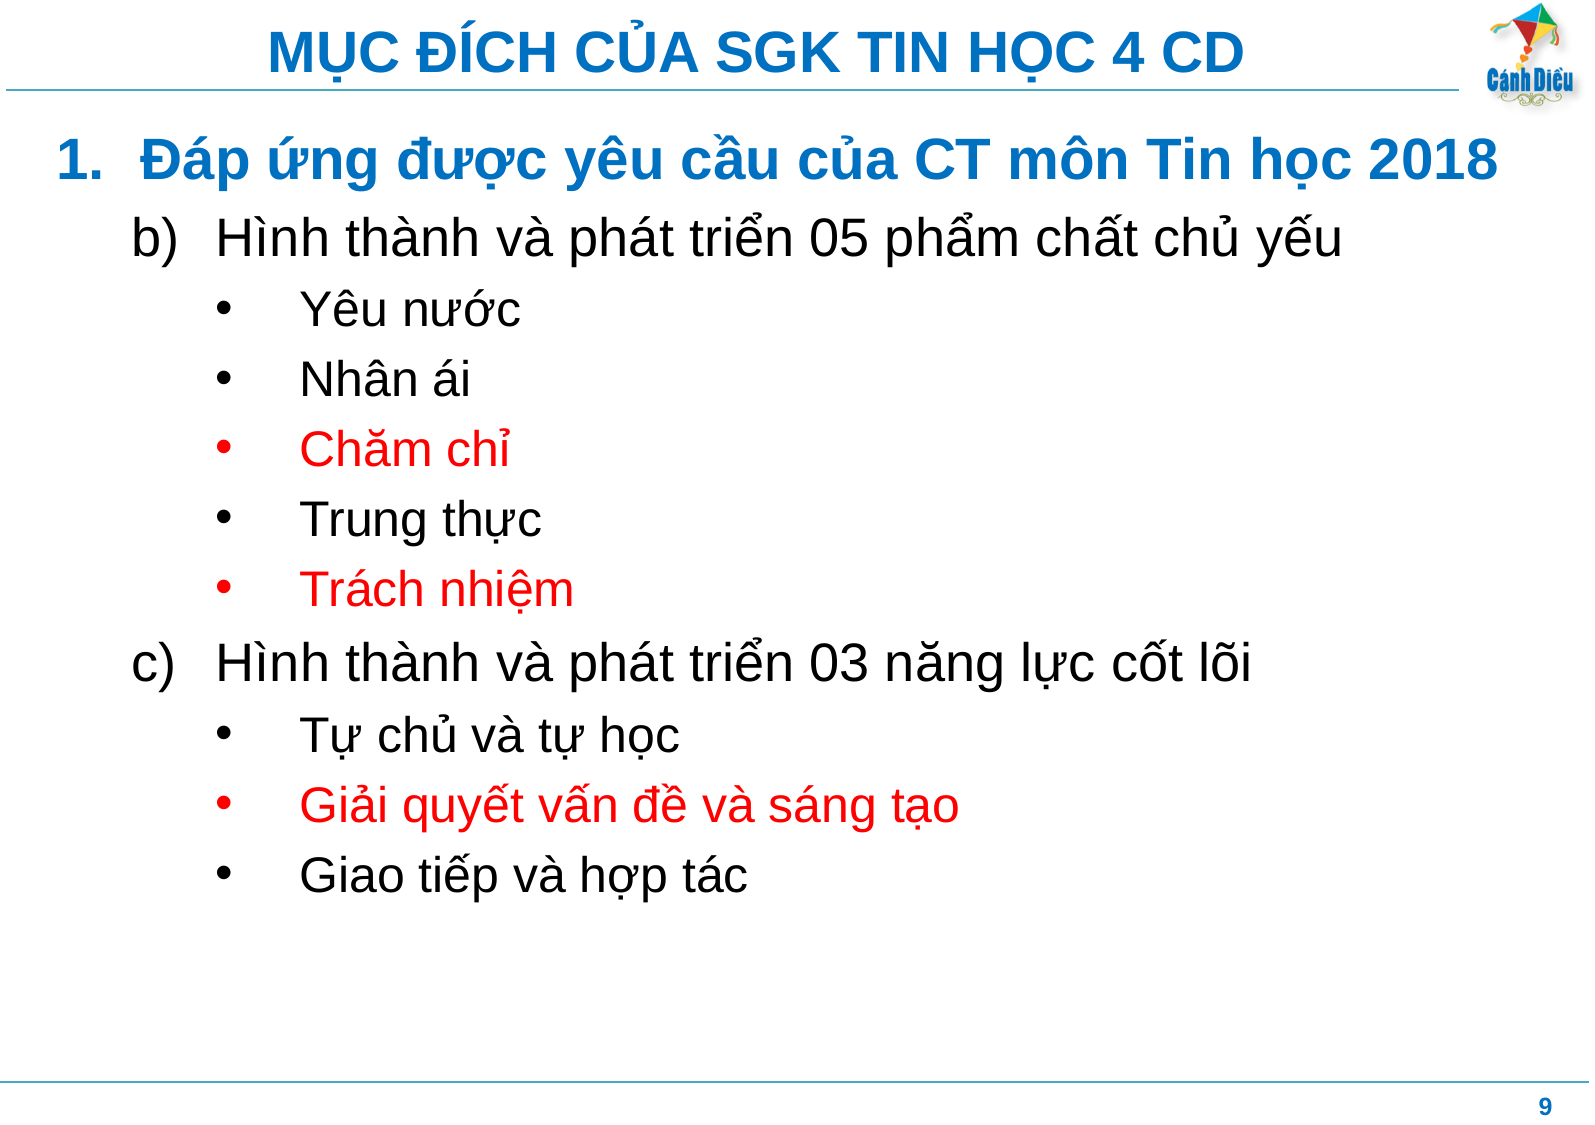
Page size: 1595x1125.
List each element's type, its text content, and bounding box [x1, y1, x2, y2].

picture [1472, 0, 1595, 118]
slide_number 9 [1499, 1081, 1568, 1125]
list Đáp ứng được yêu cầu của CT môn Tin học 2018 Hình thành và phát triển 05 phẩm chất chủ yếu Yêu nước Nhân ái Chăm chỉ Trung thực Trách nhiệm Hình thành và phát triển 03 năng lực cốt lõi Tự chủ và tự học Giải quyết vấn đề và sáng tạo Giao tiếp và hợp tác [41, 113, 1554, 1083]
title MỤC ĐÍCH CỦA SGK TIN HỌC 4 CD [41, 7, 1473, 90]
